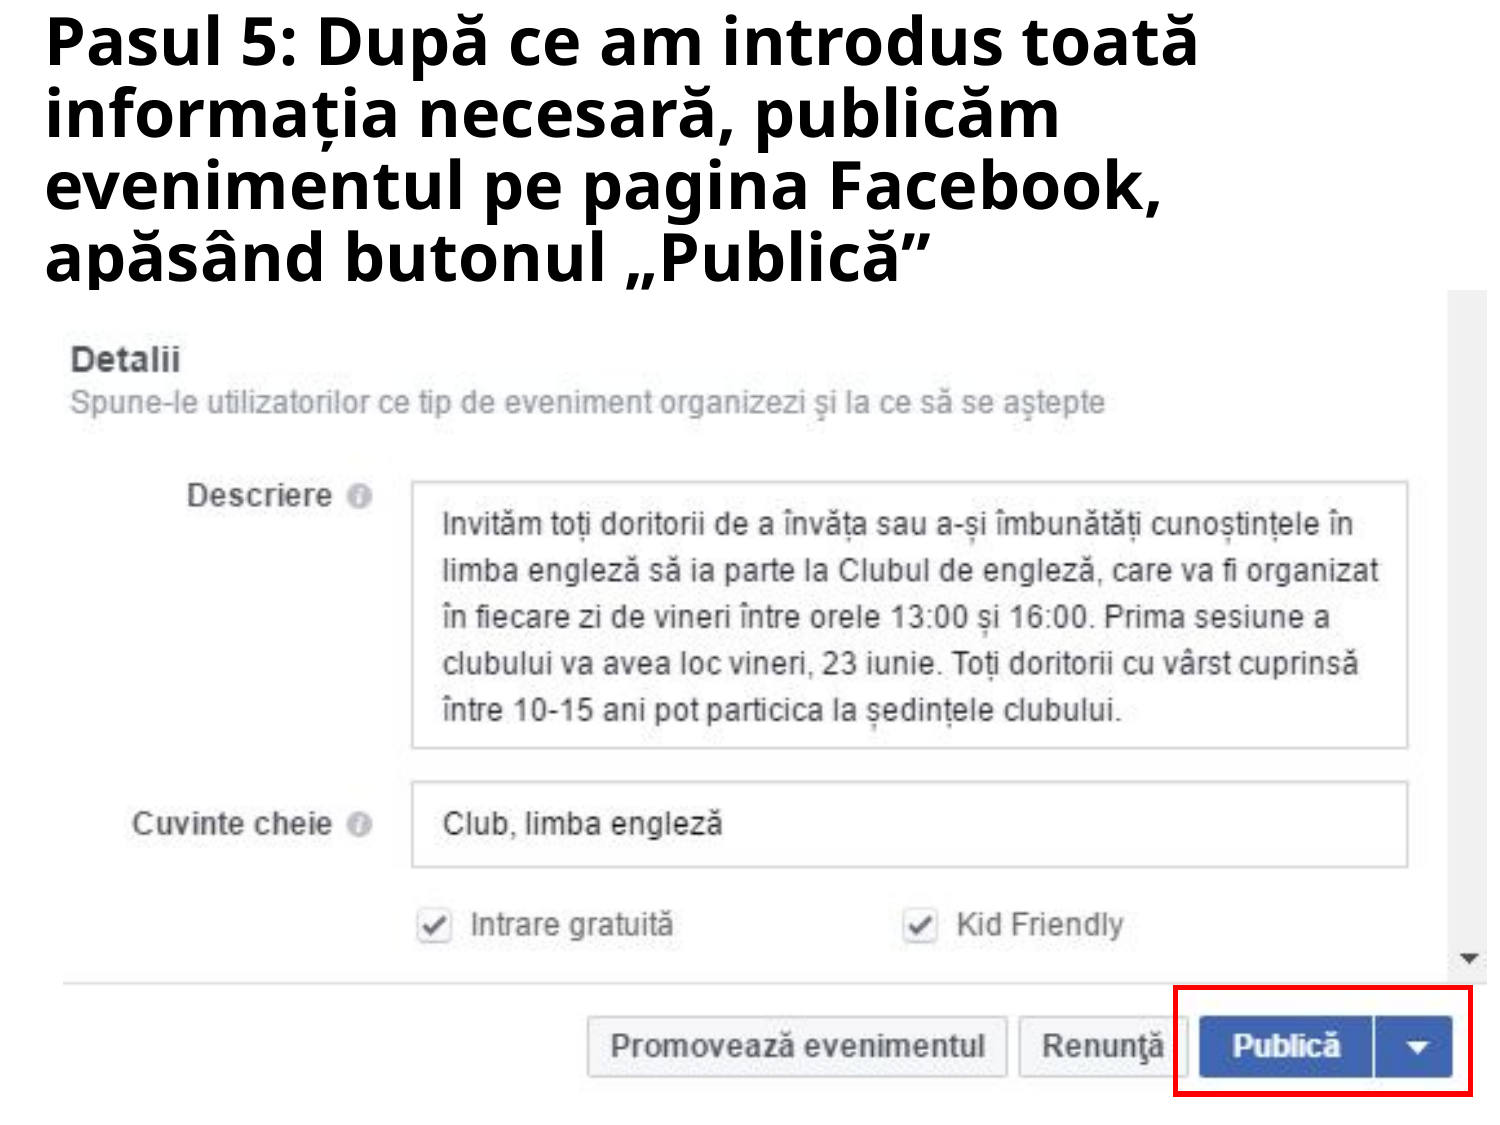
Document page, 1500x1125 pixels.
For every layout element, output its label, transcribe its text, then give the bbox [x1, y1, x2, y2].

picture [63, 290, 1487, 1094]
title Pasul 5: După ce am introdus toată informația necesară, publicăm evenimentul pe pagina Facebook, apăsând butonul „Publică” [29, 59, 1471, 244]
